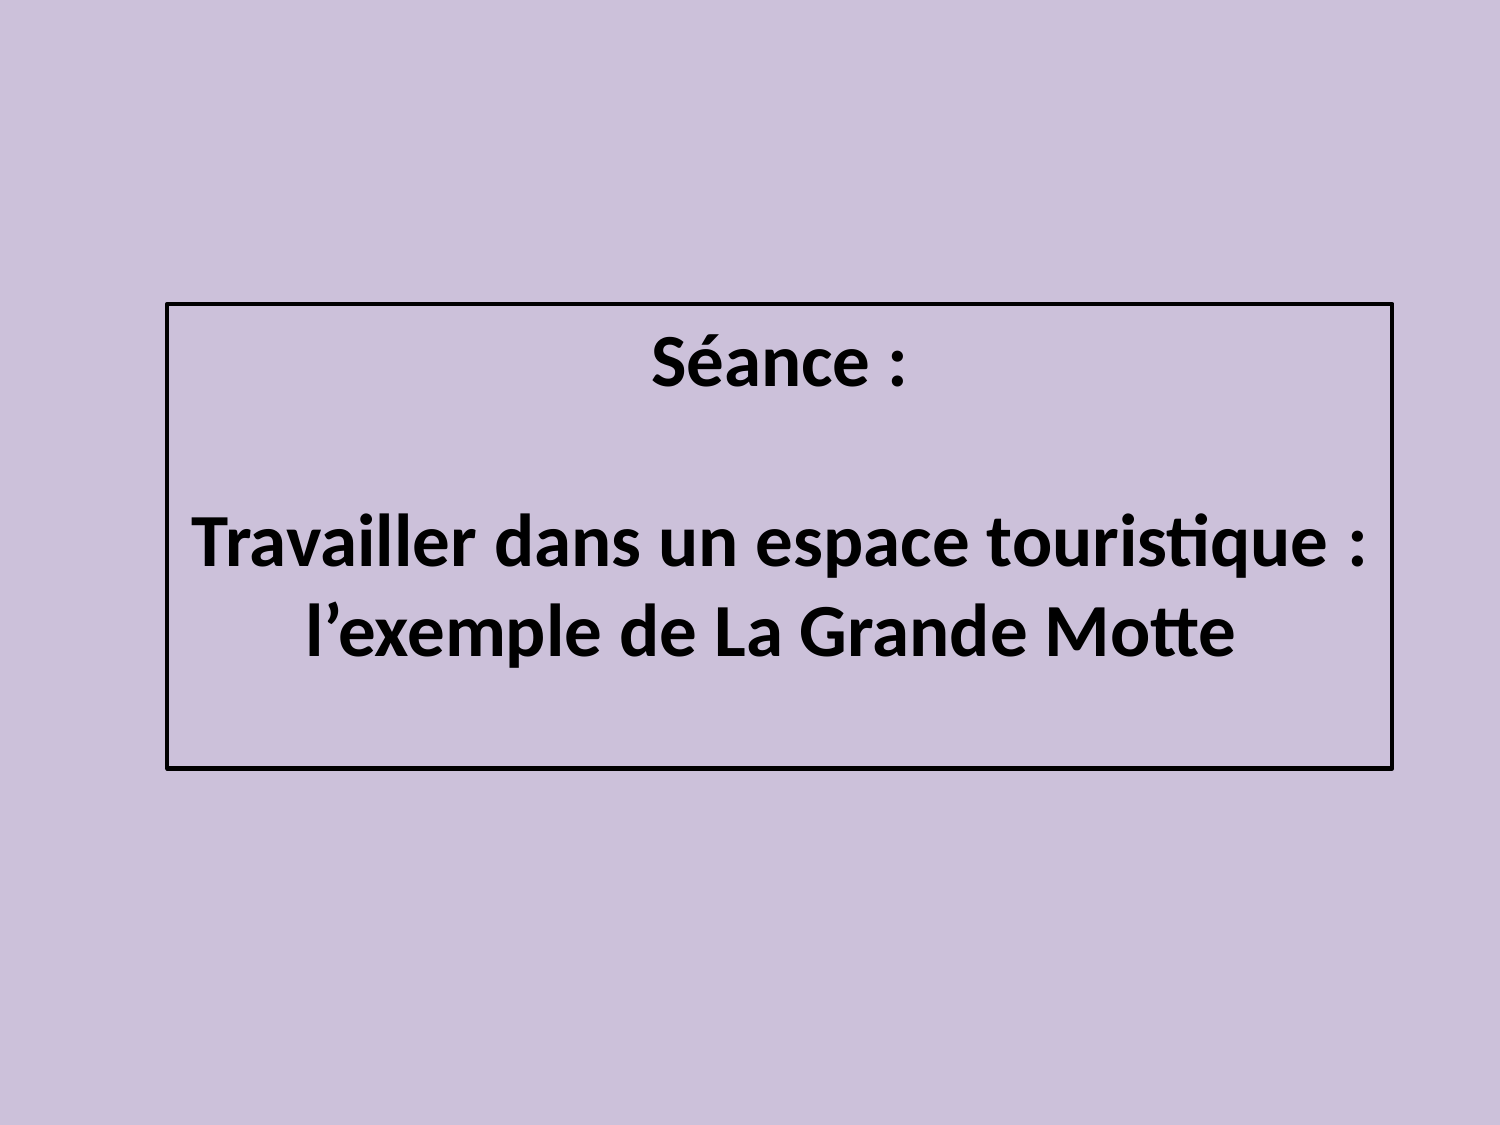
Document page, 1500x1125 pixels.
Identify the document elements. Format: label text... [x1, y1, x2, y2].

text_box Séance : Travailler dans un espace touristique : l’exemple de La Grande Motte [167, 303, 1393, 769]
